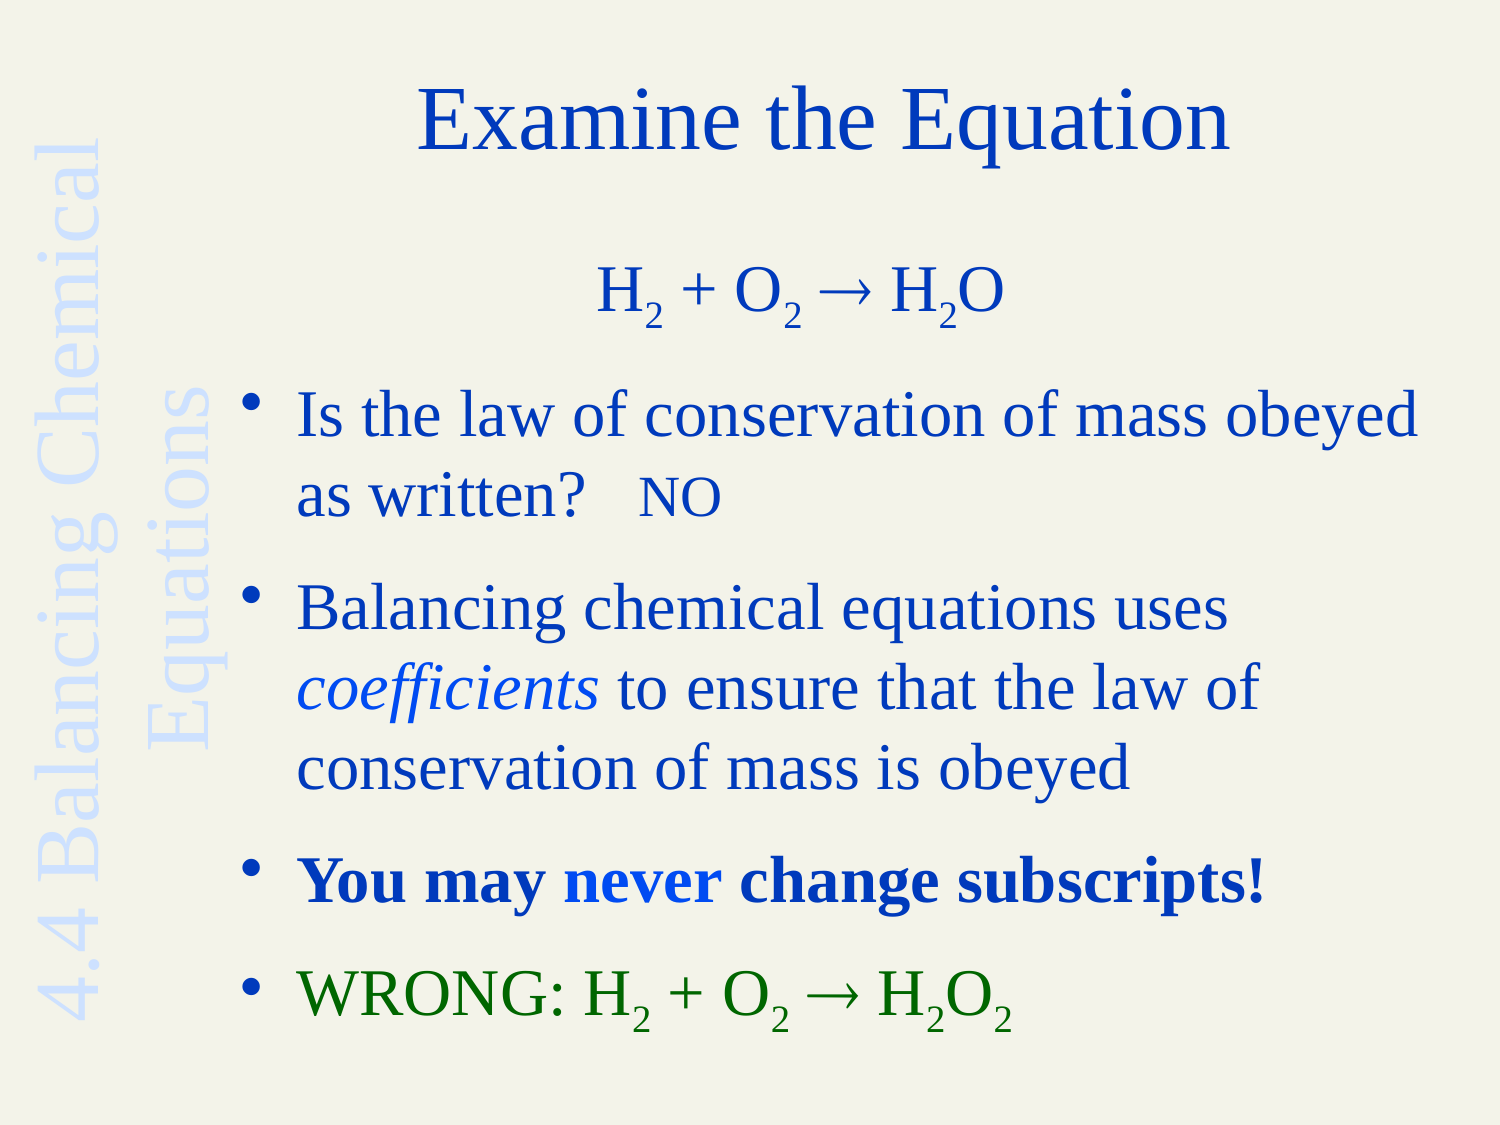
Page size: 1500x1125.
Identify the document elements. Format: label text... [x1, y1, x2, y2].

text_box 4.4 Balancing Chemical Equations [0, 37, 235, 1100]
title Examine the Equation [187, 37, 1463, 188]
list H2 + O2  H2O Is the law of conservation of mass obeyed as written? NO Balancing chemical equations uses coefficients to ensure that the law of conservation of mass is obeyed You may never change subscripts! WRONG: H2 + O2  H2O2 [225, 237, 1463, 1000]
